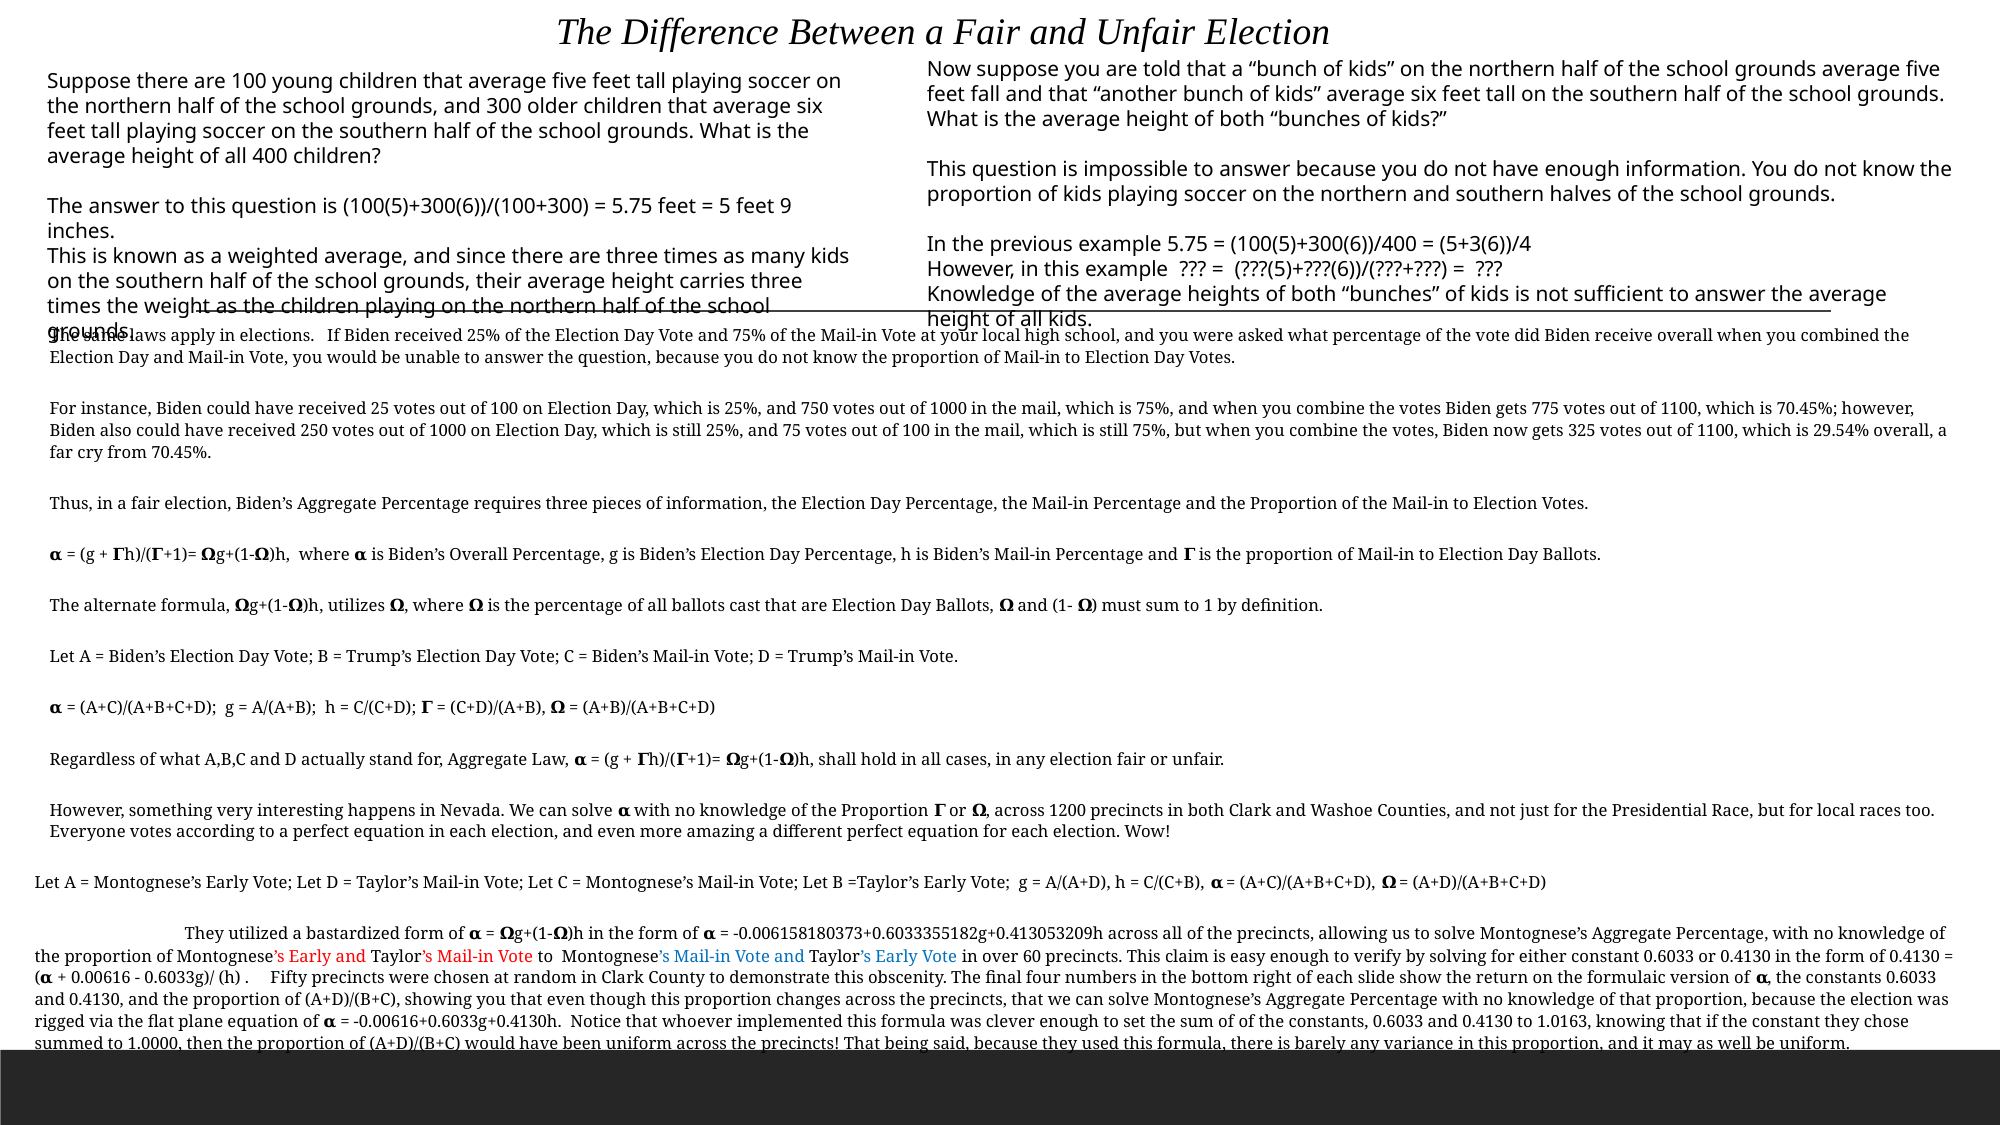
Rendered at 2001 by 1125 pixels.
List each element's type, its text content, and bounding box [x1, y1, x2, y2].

text_box Now suppose you are told that a “bunch of kids” on the northern half of the school grounds average five feet fall and that “another bunch of kids” average six feet tall on the southern half of the school grounds. What is the average height of both “bunches of kids?” This question is impossible to answer because you do not have enough information. You do not know the proportion of kids playing soccer on the northern and southern halves of the school grounds. In the previous example 5.75 = (100(5)+300(6))/400 = (5+3(6))/4 However, in this example ??? = (???(5)+???(6))/(???+???) = ??? Knowledge of the average heights of both “bunches” of kids is not sufficient to answer the average height of all kids. [912, 47, 1968, 338]
text_box Suppose there are 100 young children that average five feet tall playing soccer on the northern half of the school grounds, and 300 older children that average six feet tall playing soccer on the southern half of the school grounds. What is the average height of all 400 children? The answer to this question is (100(5)+300(6))/(100+300) = 5.75 feet = 5 feet 9 inches. This is known as a weighted average, and since there are three times as many kids on the southern half of the school grounds, their average height carries three times the weight as the children playing on the northern half of the school grounds. [32, 60, 872, 351]
text_box The Difference Between a Fair and Unfair Election [541, 0, 1346, 60]
list The same laws apply in elections. If Biden received 25% of the Election Day Vote and 75% of the Mail-in Vote at your local high school, and you were asked what percentage of the vote did Biden receive overall when you combined the Election Day and Mail-in Vote, you would be unable to answer the question, because you do not know the proportion of Mail-in to Election Day Votes. For instance, Biden could have received 25 votes out of 100 on Election Day, which is 25%, and 750 votes out of 1000 in the mail, which is 75%, and when you combine the votes Biden gets 775 votes out of 1100, which is 70.45%; however, Biden also could have received 250 votes out of 1000 on Election Day, which is still 25%, and 75 votes out of 100 in the mail, which is still 75%, but when you combine the votes, Biden now gets 325 votes out of 1100, which is 29.54% overall, a far cry from 70.45%. Thus, in a fair election, Biden’s Aggregate Percentage requires three pieces of information, the Election Day Percentage, the Mail-in Percentage and the Proportion of the Mail-in to Election Votes. 𝛂 = (g + 𝚪h)/(𝚪+1)= 𝛀g+(1-𝛀)h, where 𝛂 is Biden’s Overall Percentage, g is Biden’s Election Day Percentage, h is Biden’s Mail-in Percentage and 𝚪 is the proportion of Mail-in to Election Day Ballots. The alternate formula, 𝛀g+(1-𝛀)h, utilizes 𝛀, where 𝛀 is the percentage of all ballots cast that are Election Day Ballots, 𝛀 and (1- 𝛀) must sum to 1 by definition. Let A = Biden’s Election Day Vote; B = Trump’s Election Day Vote; C = Biden’s Mail-in Vote; D = Trump’s Mail-in Vote. 𝛂 = (A+C)/(A+B+C+D); g = A/(A+B); h = C/(C+D); 𝚪 = (C+D)/(A+B), 𝛀 = (A+B)/(A+B+C+D) Regardless of what A,B,C and D actually stand for, Aggregate Law, 𝛂 = (g + 𝚪h)/(𝚪+1)= 𝛀g+(1-𝛀)h, shall hold in all cases, in any election fair or unfair. However, something very interesting happens in Nevada. We can solve 𝛂 with no knowledge of the Proportion 𝚪 or 𝛀, across 1200 precincts in both Clark and Washoe Counties, and not just for the Presidential Race, but for local races too. Everyone votes according to a perfect equation in each election, and even more amazing a different perfect equation for each election. Wow! Let A = Montognese’s Early Vote; Let D = Taylor’s Mail-in Vote; Let C = Montognese’s Mail-in Vote; Let B =Taylor’s Early Vote; g = A/(A+D), h = C/(C+B), 𝛂 = (A+C)/(A+B+C+D), 𝛀 = (A+D)/(A+B+C+D) They utilized a bastardized form of 𝛂 = 𝛀g+(1-𝛀)h in the form of 𝛂 = -0.006158180373+0.6033355182g+0.413053209h across all of the precincts, allowing us to solve Montognese’s Aggregate Percentage, with no knowledge of the proportion of Montognese’s Early and Taylor’s Mail-in Vote to Montognese’s Mail-in Vote and Taylor’s Early Vote in over 60 precincts. This claim is easy enough to verify by solving for either constant 0.6033 or 0.4130 in the form of 0.4130 = (𝛂 + 0.00616 - 0.6033g)/ (h) . Fifty precincts were chosen at random in Clark County to demonstrate this obscenity. The final four numbers in the bottom right of each slide show the return on the formulaic version of 𝛂, the constants 0.6033 and 0.4130, and the proportion of (A+D)/(B+C), showing you that even though this proportion changes across the precincts, that we can solve Montognese’s Aggregate Percentage with no knowledge of that proportion, because the election was rigged via the flat plane equation of 𝛂 = -0.00616+0.6033g+0.4130h. Notice that whoever implemented this formula was clever enough to set the sum of of the constants, 0.6033 and 0.4130 to 1.0163, knowing that if the constant they chose summed to 1.0000, then the proportion of (A+D)/(B+C) would have been uniform across the precincts! That being said, because they used this formula, there is barely any variance in this proportion, and it may as well be uniform. [34, 315, 1966, 996]
